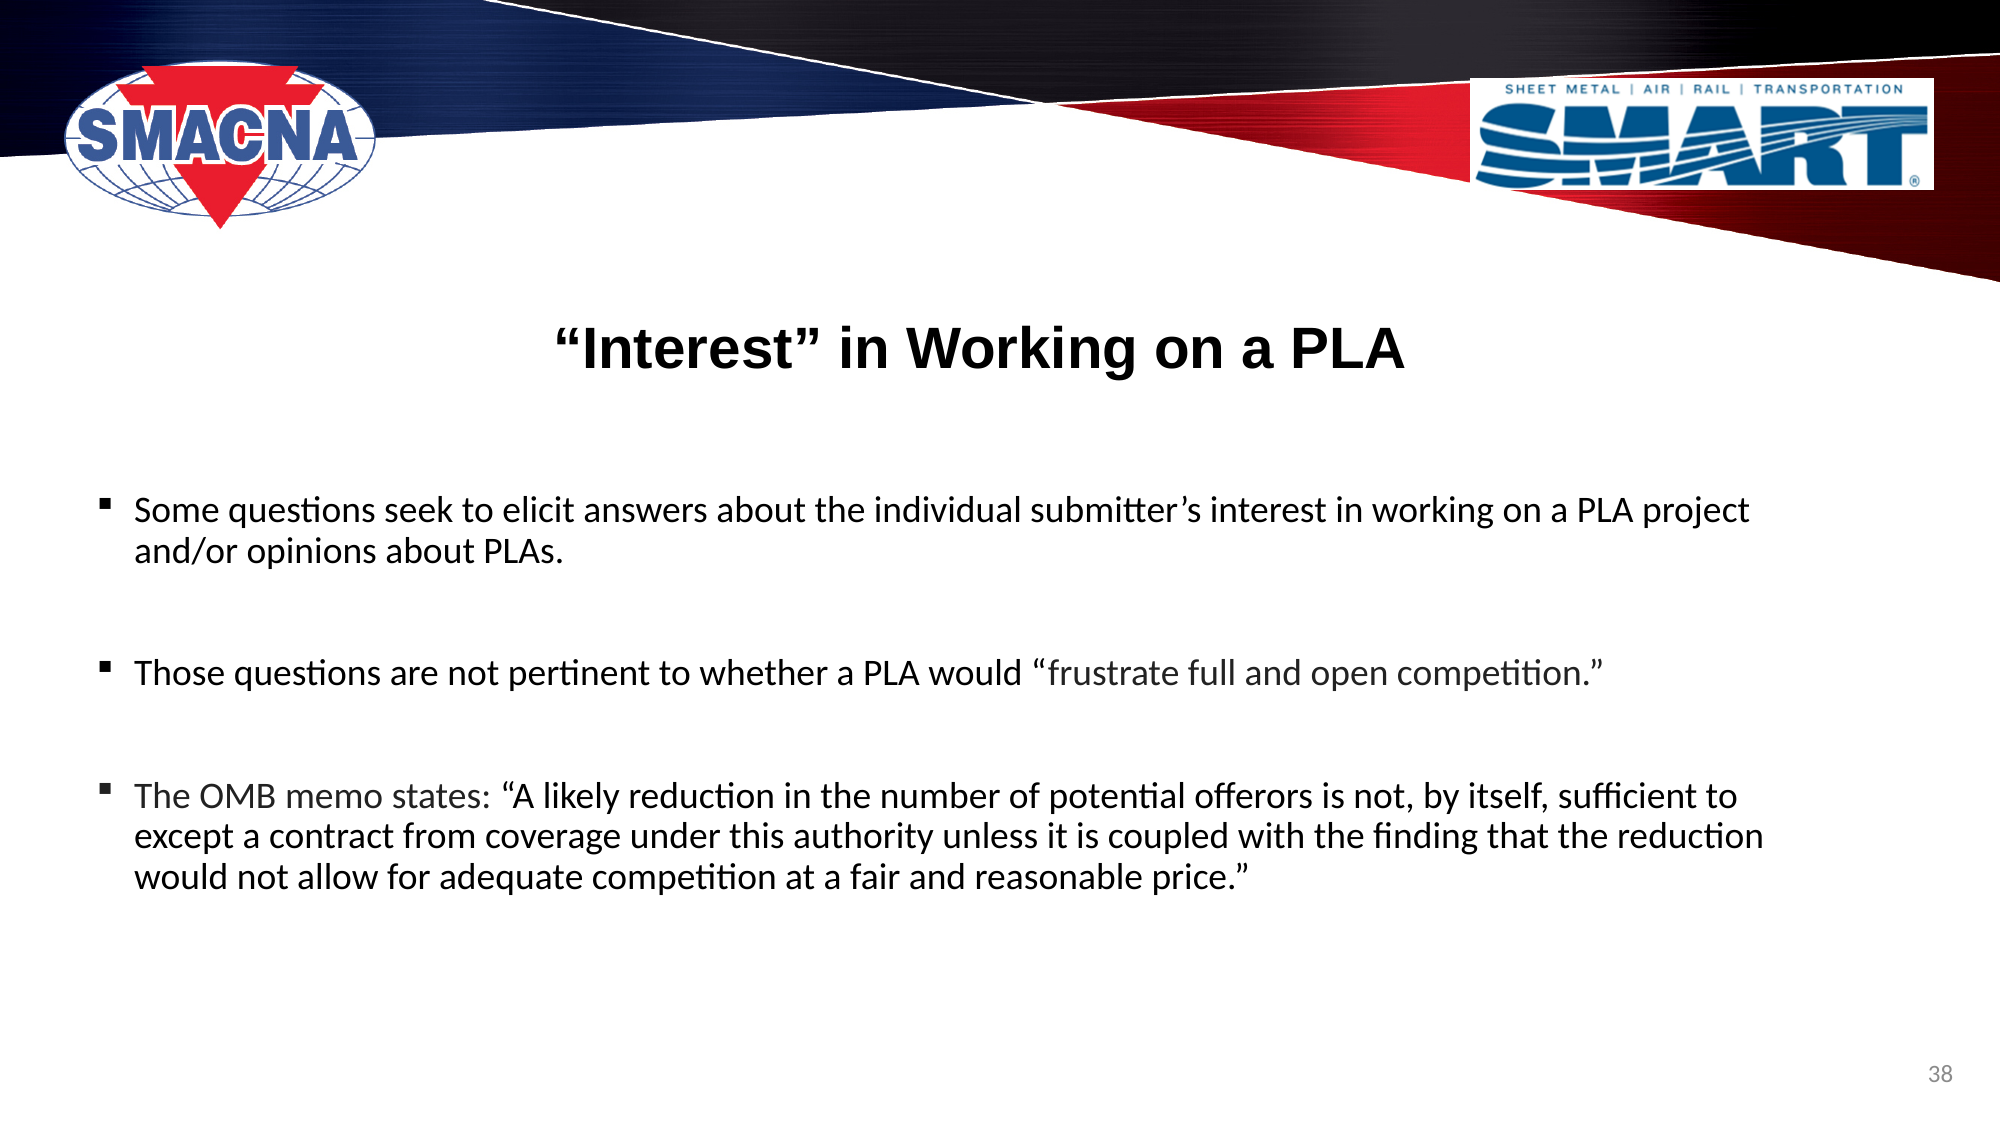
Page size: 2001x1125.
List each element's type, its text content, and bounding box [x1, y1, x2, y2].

list Some questions seek to elicit answers about the individual submitter’s interest in working on a PLA project and/or opinions about PLAs. Those questions are not pertinent to whether a PLA would “frustrate full and open competition.” The OMB memo states: “A likely reduction in the number of potential offerors is not, by itself, sufficient to except a contract from coverage under this authority unless it is coupled with the finding that the reduction would not allow for adequate competition at a fair and reasonable price.” [81, 421, 1811, 1125]
picture [0, 0, 2000, 1125]
slide_number 38 [1901, 1042, 1969, 1103]
title “Interest” in Working on a PLA [81, 296, 1863, 404]
